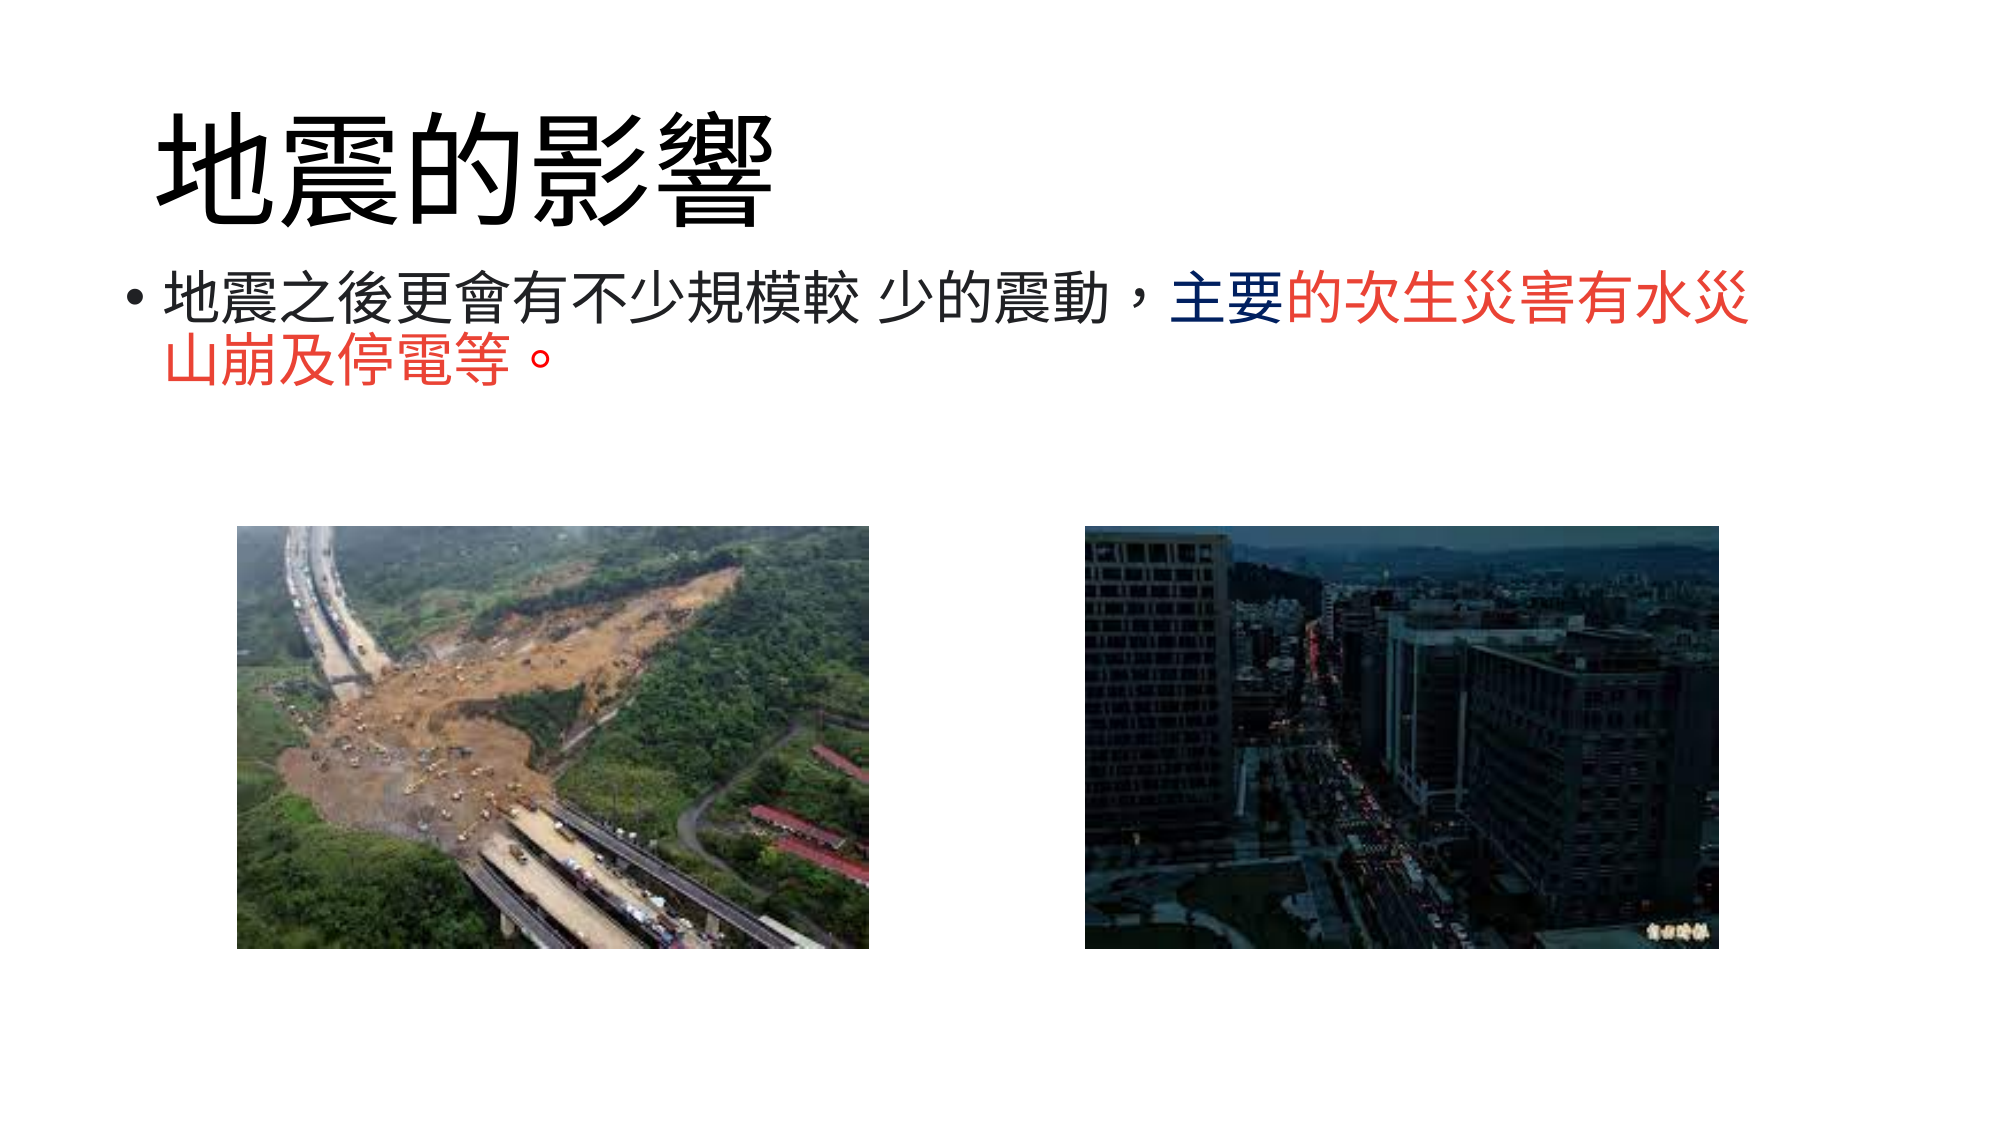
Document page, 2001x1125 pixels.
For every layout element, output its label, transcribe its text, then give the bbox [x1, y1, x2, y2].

list 地震之後更會有不少規模較 少的震動，主要的次生災害有水災山崩及停電等。 [109, 261, 1799, 897]
title 地震的影響 [137, 67, 1863, 286]
picture [237, 526, 870, 949]
picture [1084, 526, 1719, 949]
